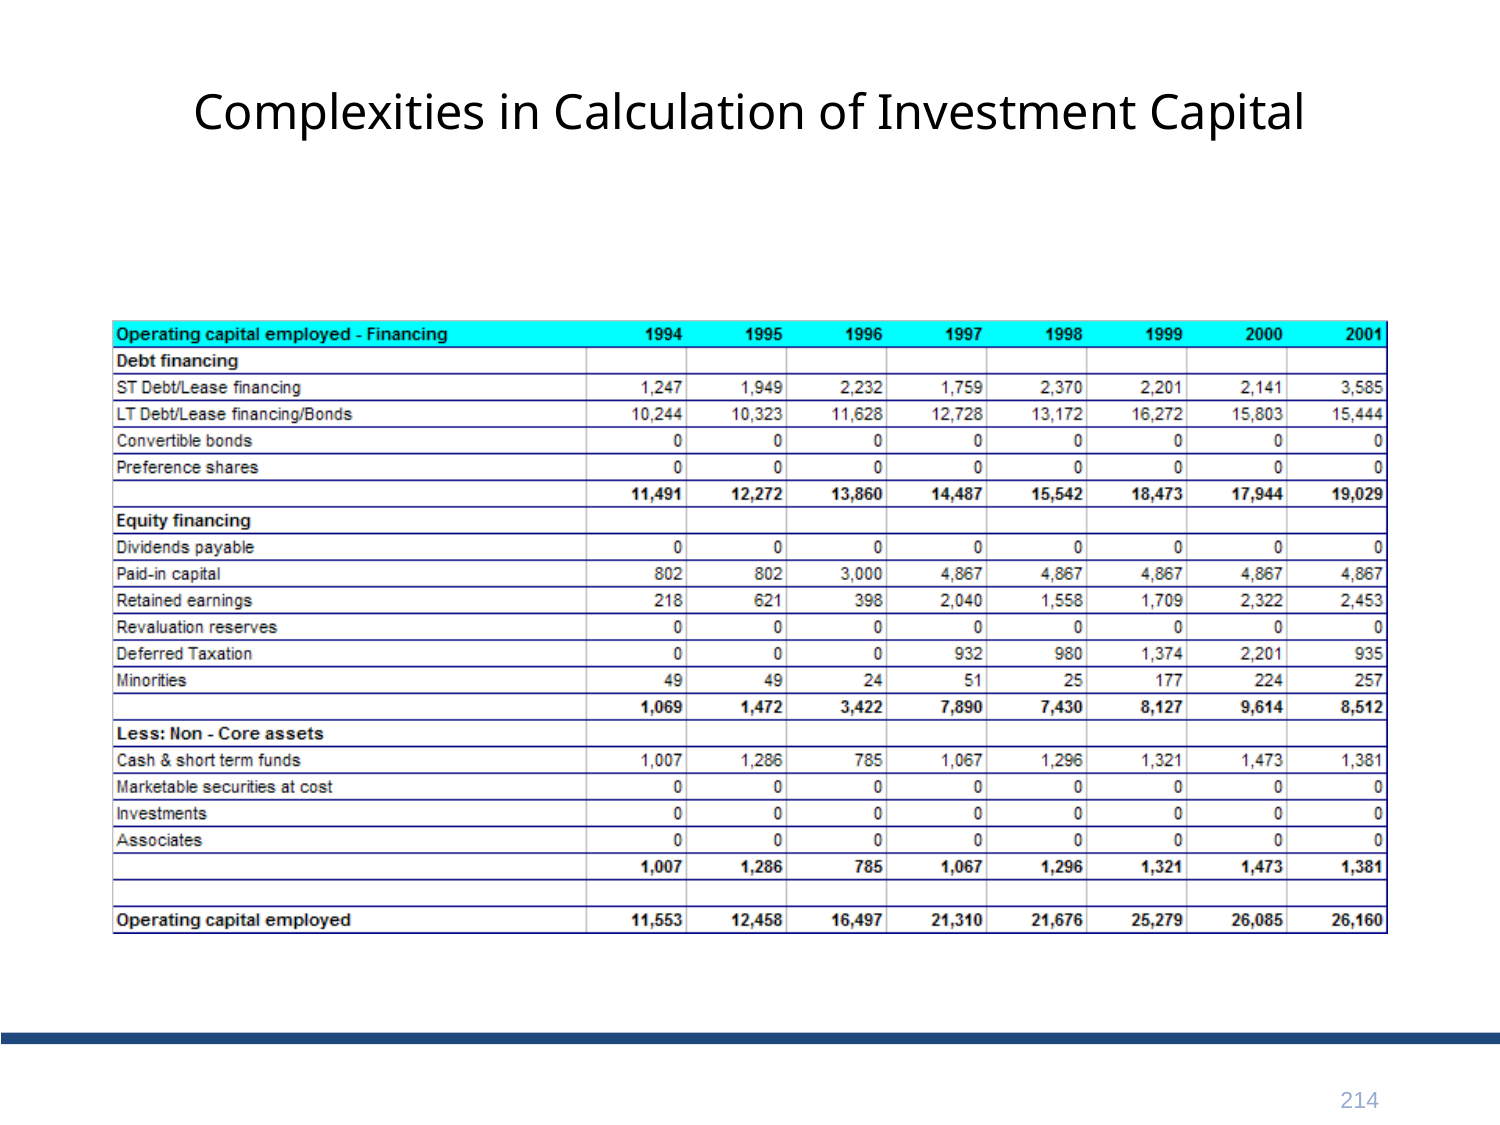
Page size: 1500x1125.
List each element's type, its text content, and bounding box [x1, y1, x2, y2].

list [112, 320, 1388, 934]
slide_number 214 [1290, 1081, 1430, 1117]
title Complexities in Calculation of Investment Capital [70, 56, 1430, 164]
